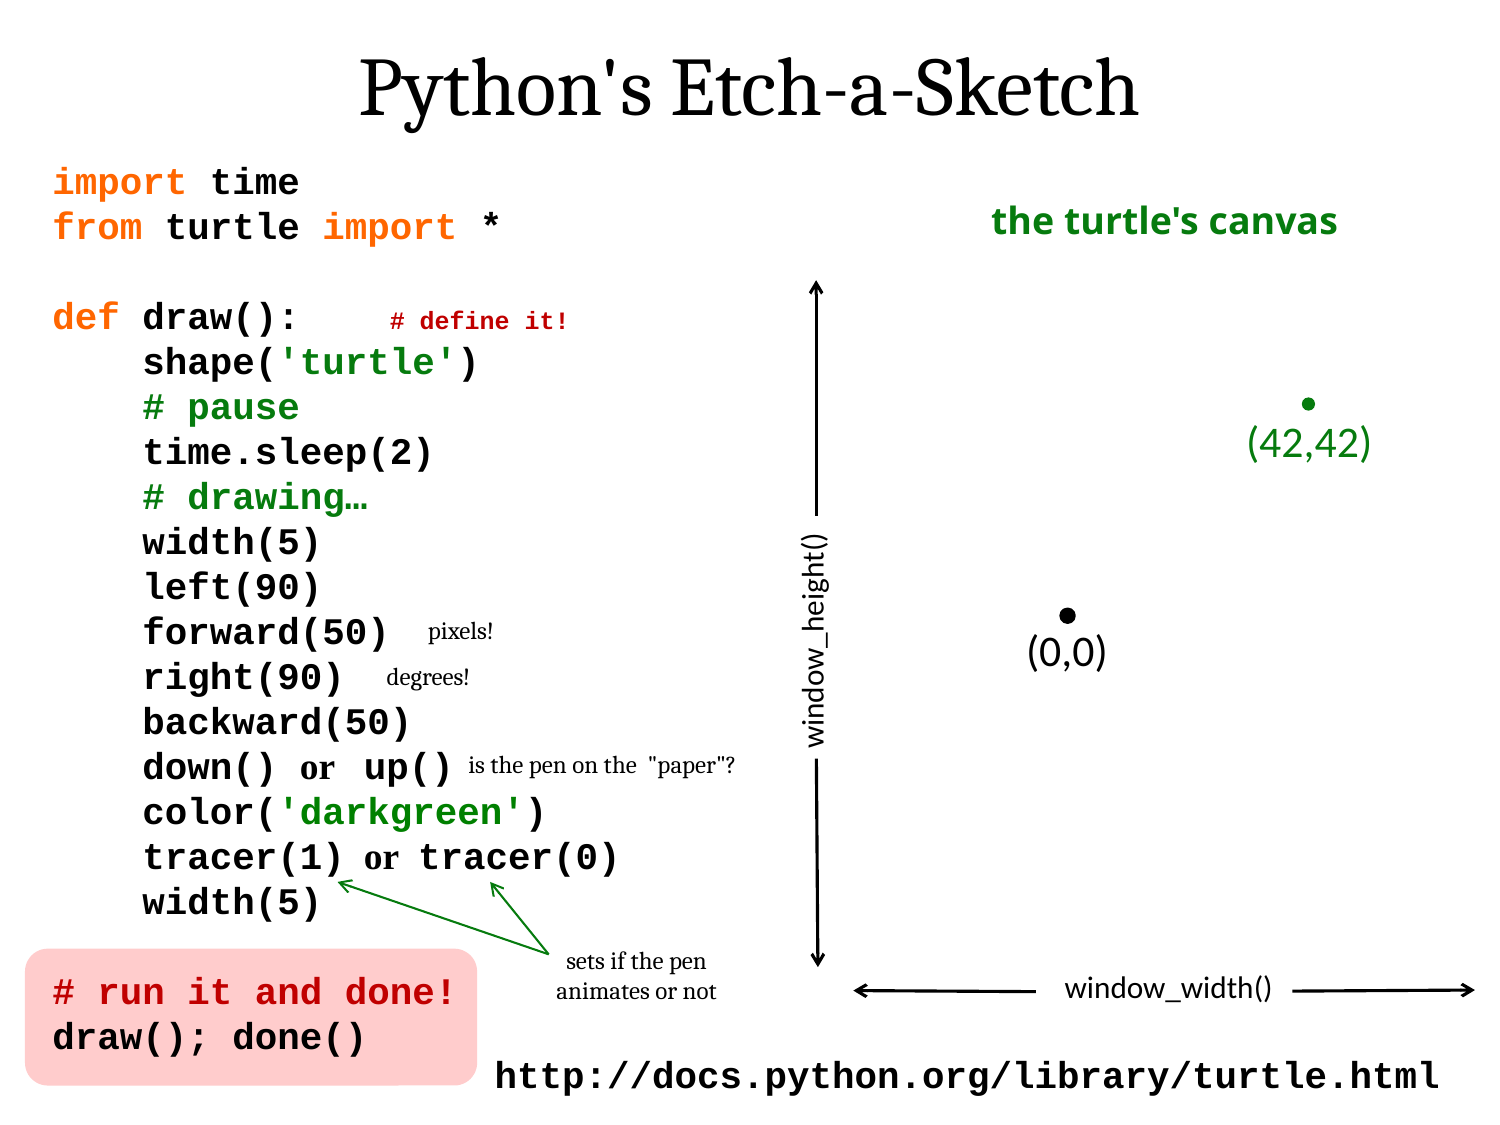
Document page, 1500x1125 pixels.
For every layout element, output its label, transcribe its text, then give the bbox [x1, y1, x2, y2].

text_box window_height() [784, 465, 837, 816]
text_box sets if the pen animates or not [535, 937, 738, 1013]
text_box the turtle's canvas [942, 189, 1388, 250]
text_box [24, 951, 478, 1086]
text_box [1301, 397, 1316, 411]
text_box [337, 881, 549, 955]
text_box pixels! [394, 606, 528, 652]
text_box [1293, 993, 1344, 998]
text_box degrees! [362, 653, 495, 698]
text_box (0,0) [960, 615, 1123, 683]
text_box window_width() [993, 959, 1344, 1012]
text_box is the pen on the "paper"? [453, 741, 784, 787]
text_box http://docs.python.org/library/turtle.html [479, 1044, 1455, 1104]
text_box (42,42) [1231, 406, 1388, 474]
text_box Python's Etch-a-Sketch [125, 24, 1375, 140]
text_box [993, 993, 1034, 998]
text_box [1060, 609, 1075, 623]
text_box import time from turtle import * def draw(): # define it! shape('turtle') # pause time.sleep(2) # drawing… width(5) left(90) forward(50) right(90) backward(50) down() or up() color('darkgreen') tracer(1) or tracer(0) width(5) # run it and done! draw(); done() [37, 149, 695, 1065]
